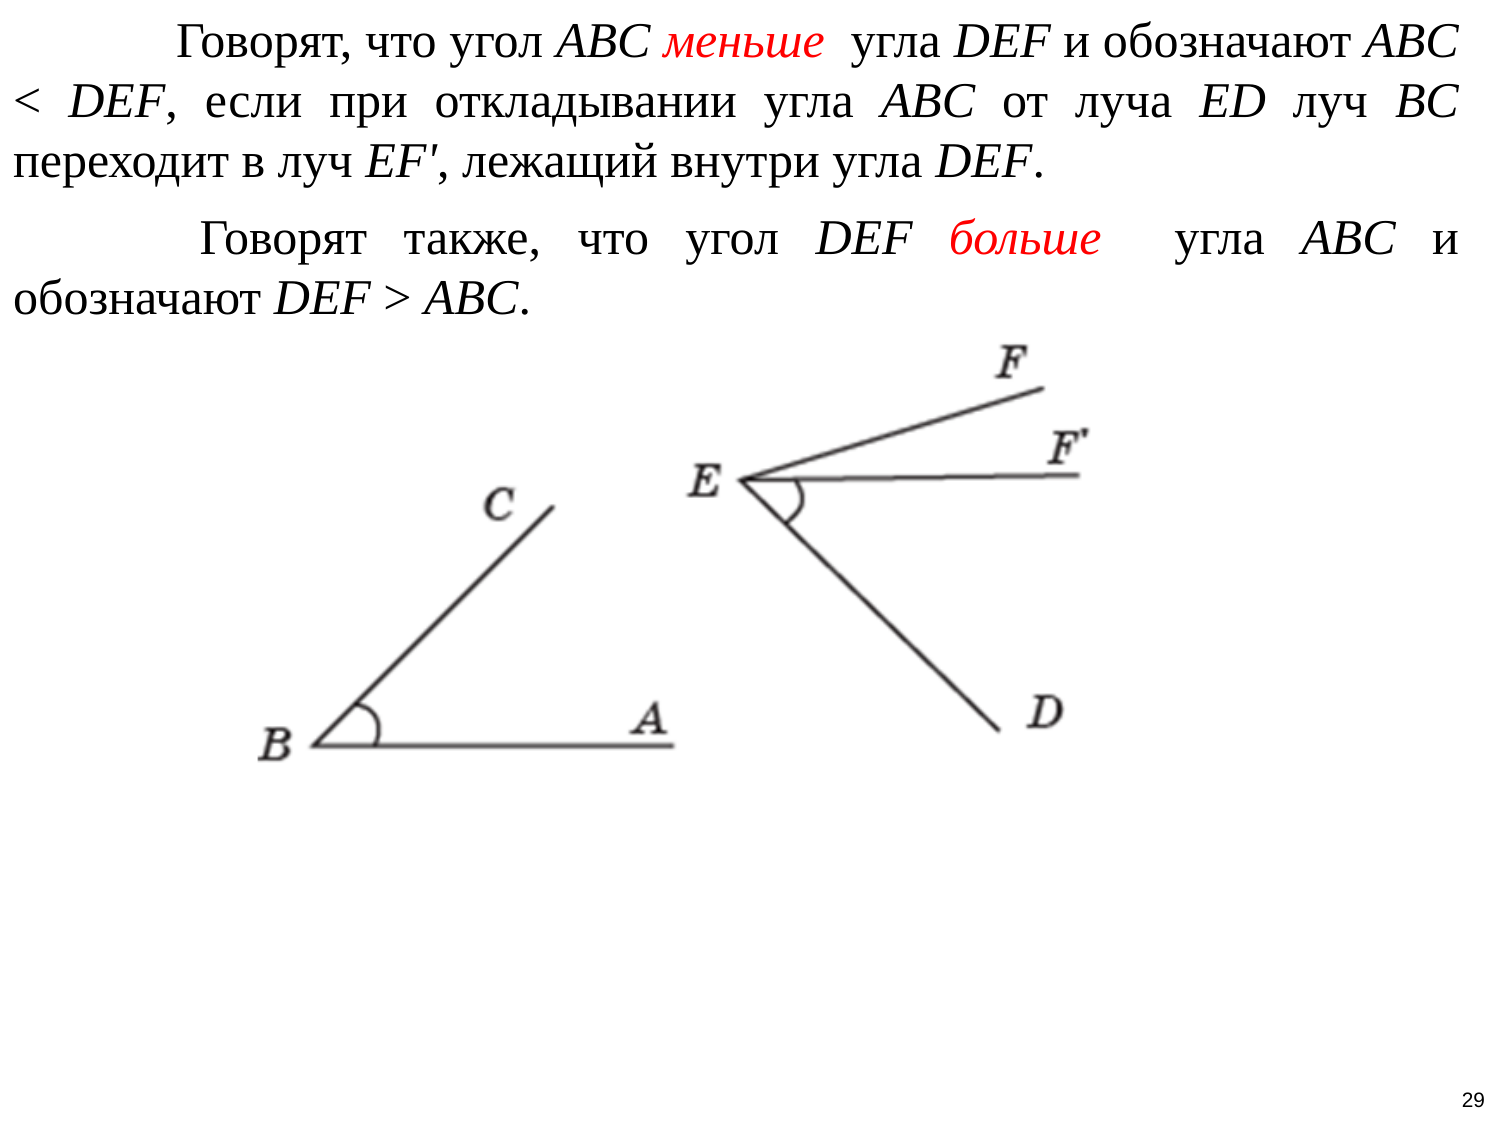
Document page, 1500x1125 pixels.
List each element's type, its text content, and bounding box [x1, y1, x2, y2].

text_box 29 [1417, 1079, 1500, 1125]
picture [253, 337, 1094, 788]
